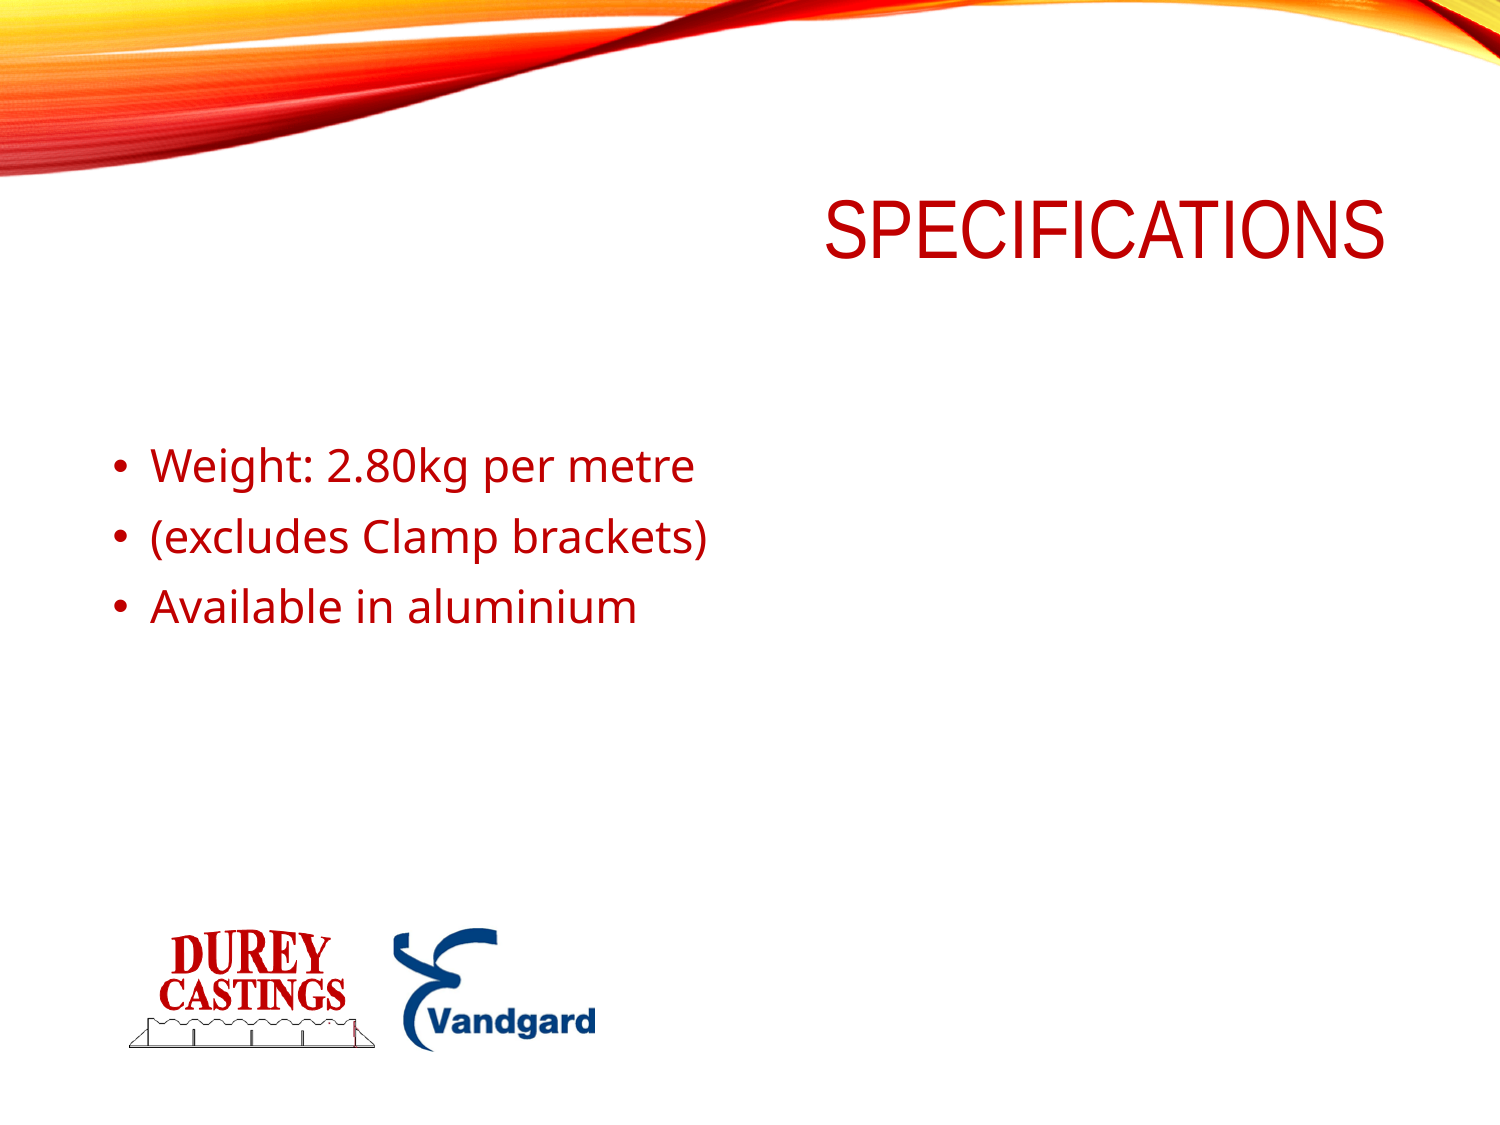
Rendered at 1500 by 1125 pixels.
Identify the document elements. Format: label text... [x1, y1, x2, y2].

picture [111, 918, 595, 1057]
list Weight: 2.80kg per metre (excludes Clamp brackets) Available in aluminium [97, 360, 1403, 1028]
title Specifications [356, 125, 1403, 338]
picture [0, 0, 1500, 178]
